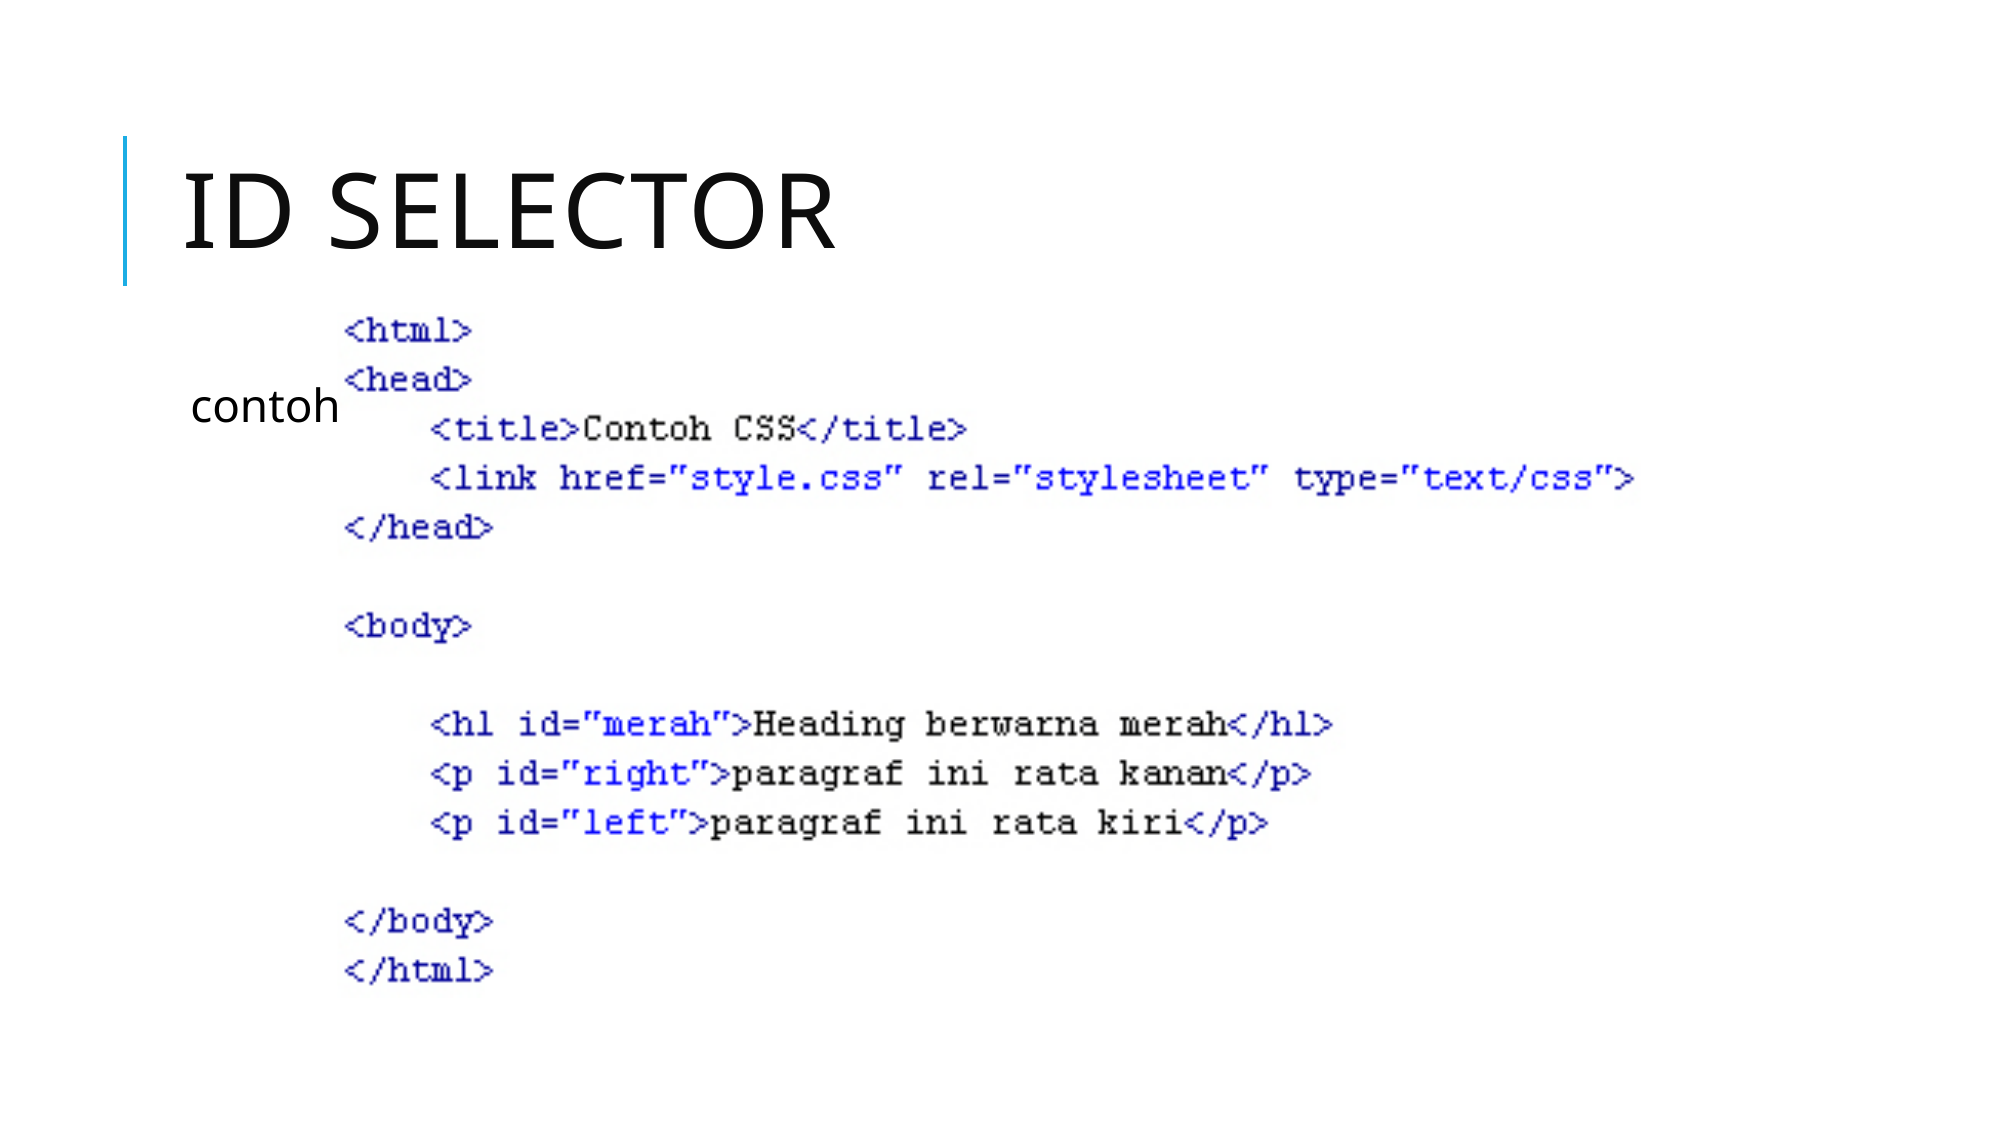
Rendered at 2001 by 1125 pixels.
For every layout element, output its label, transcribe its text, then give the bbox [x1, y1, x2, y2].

list contoh.html [168, 375, 1763, 1035]
picture [337, 312, 1651, 999]
title ID Selector [168, 96, 1763, 342]
